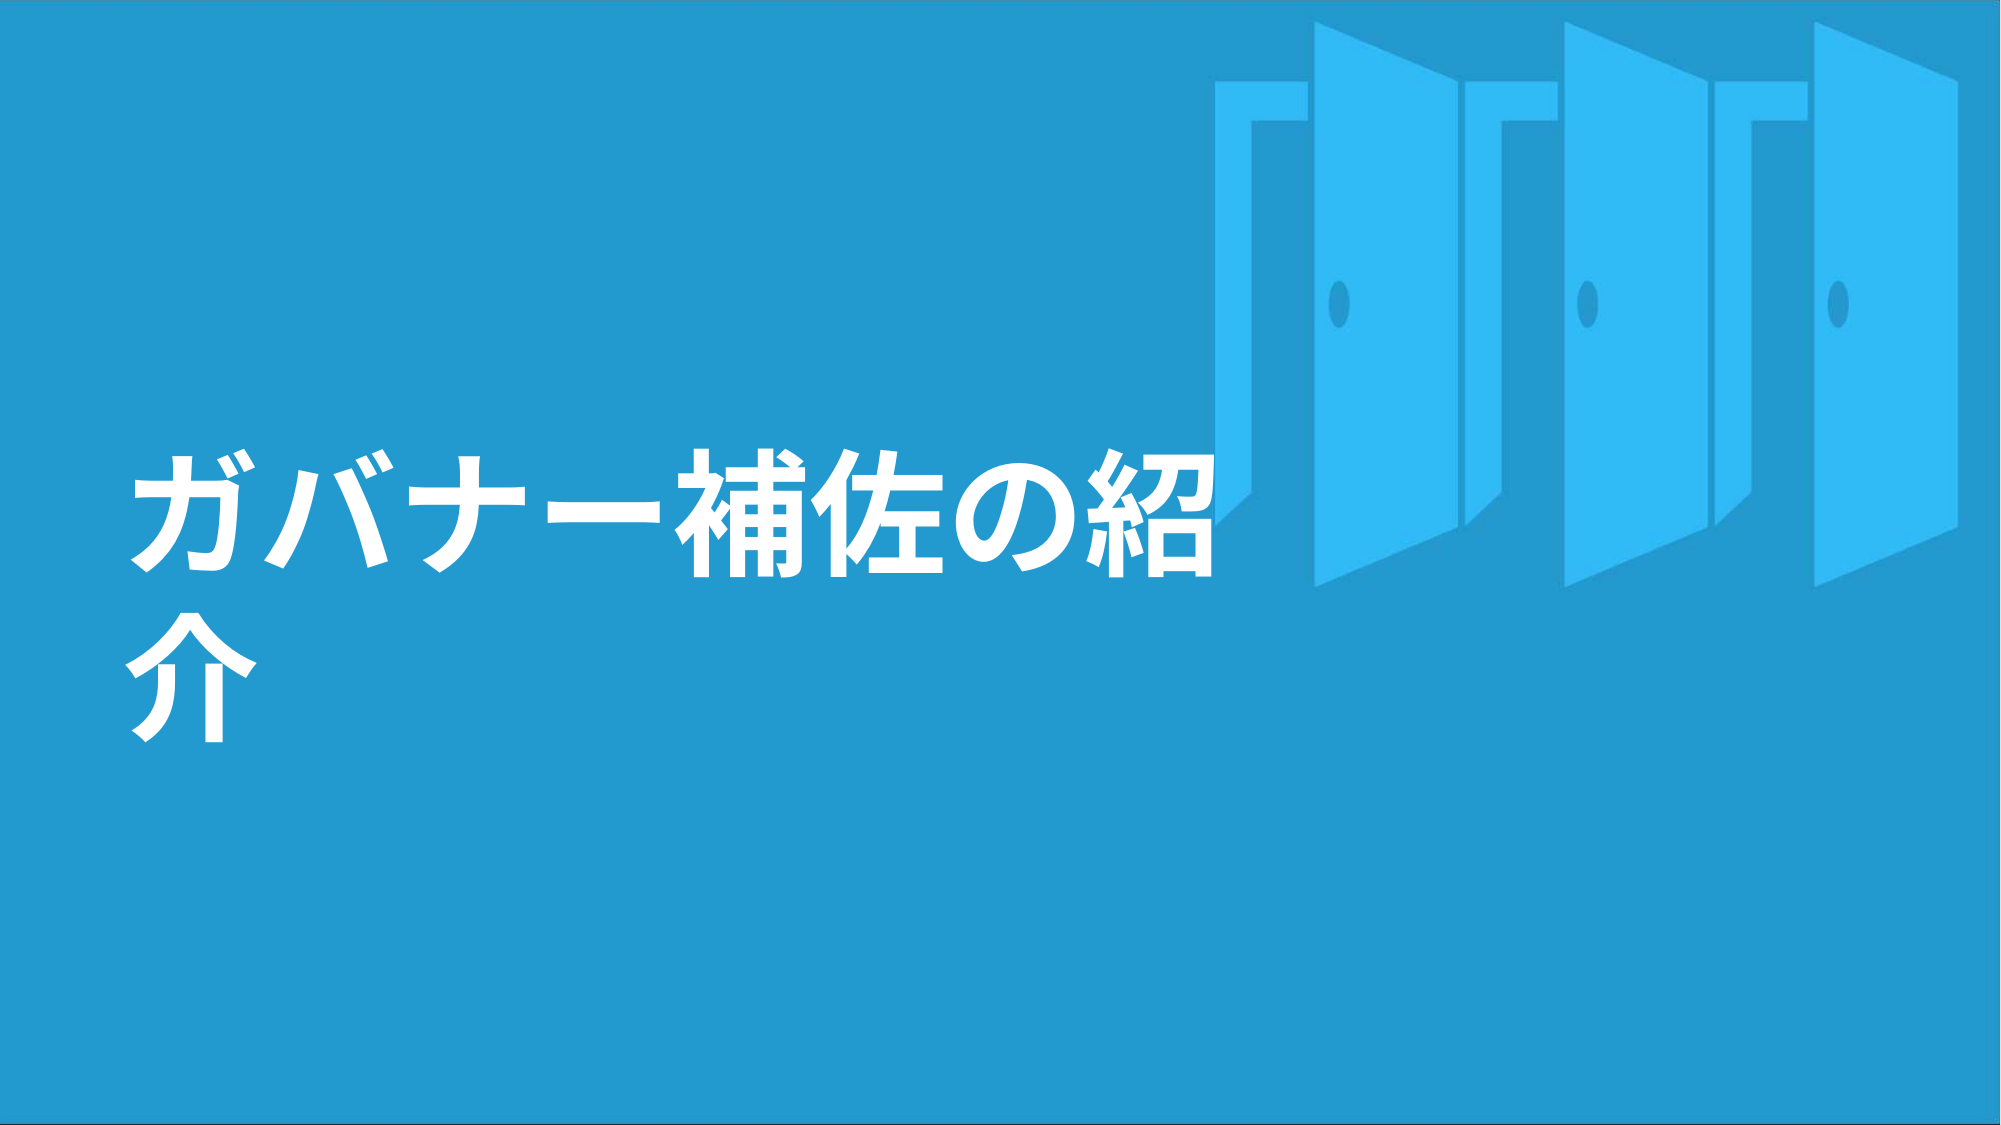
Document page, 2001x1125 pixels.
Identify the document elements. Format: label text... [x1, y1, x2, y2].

text_box ガバナー補佐の紹介 [108, 420, 1289, 766]
picture [0, 0, 2001, 1125]
